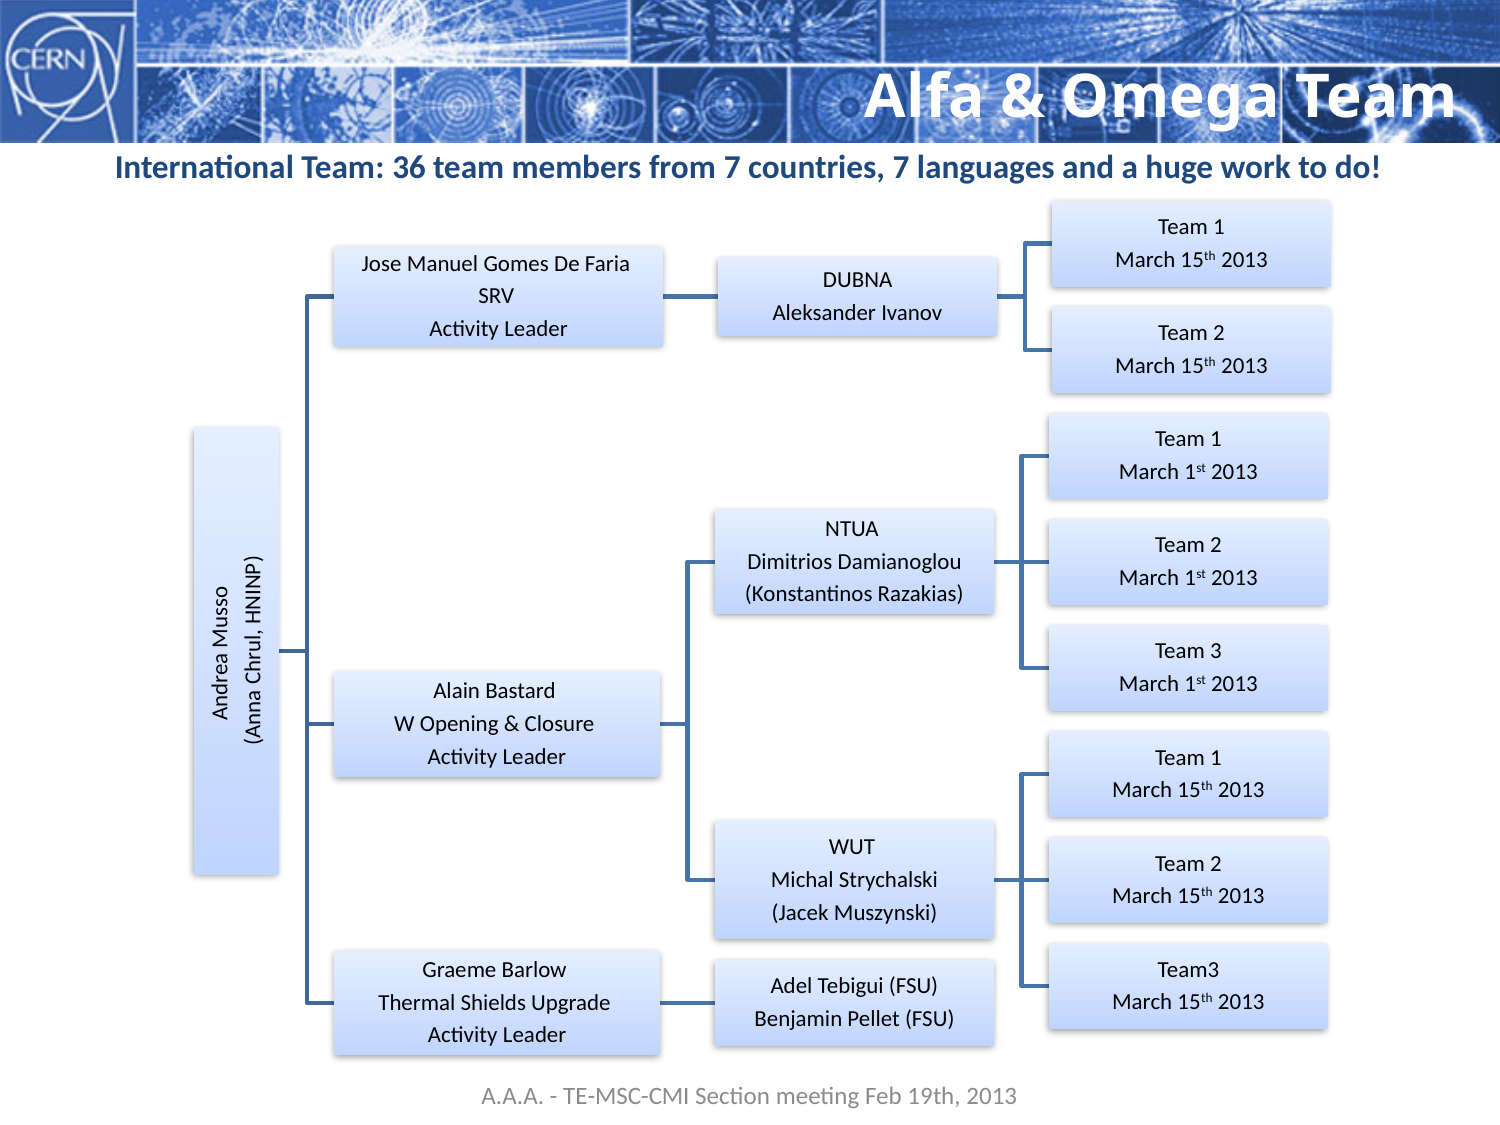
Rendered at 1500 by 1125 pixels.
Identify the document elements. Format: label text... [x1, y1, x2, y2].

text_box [37, 199, 1488, 1056]
picture [0, 0, 1500, 143]
picture [1413, 138, 1500, 143]
text_box Alfa & Omega Team [849, 49, 1500, 138]
text_box International Team: 36 team members from 7 countries, 7 languages and a huge work to do! [99, 137, 1413, 193]
footer A.A.A. - TE-MSC-CMI Section meeting Feb 19th, 2013 [318, 1065, 1182, 1125]
